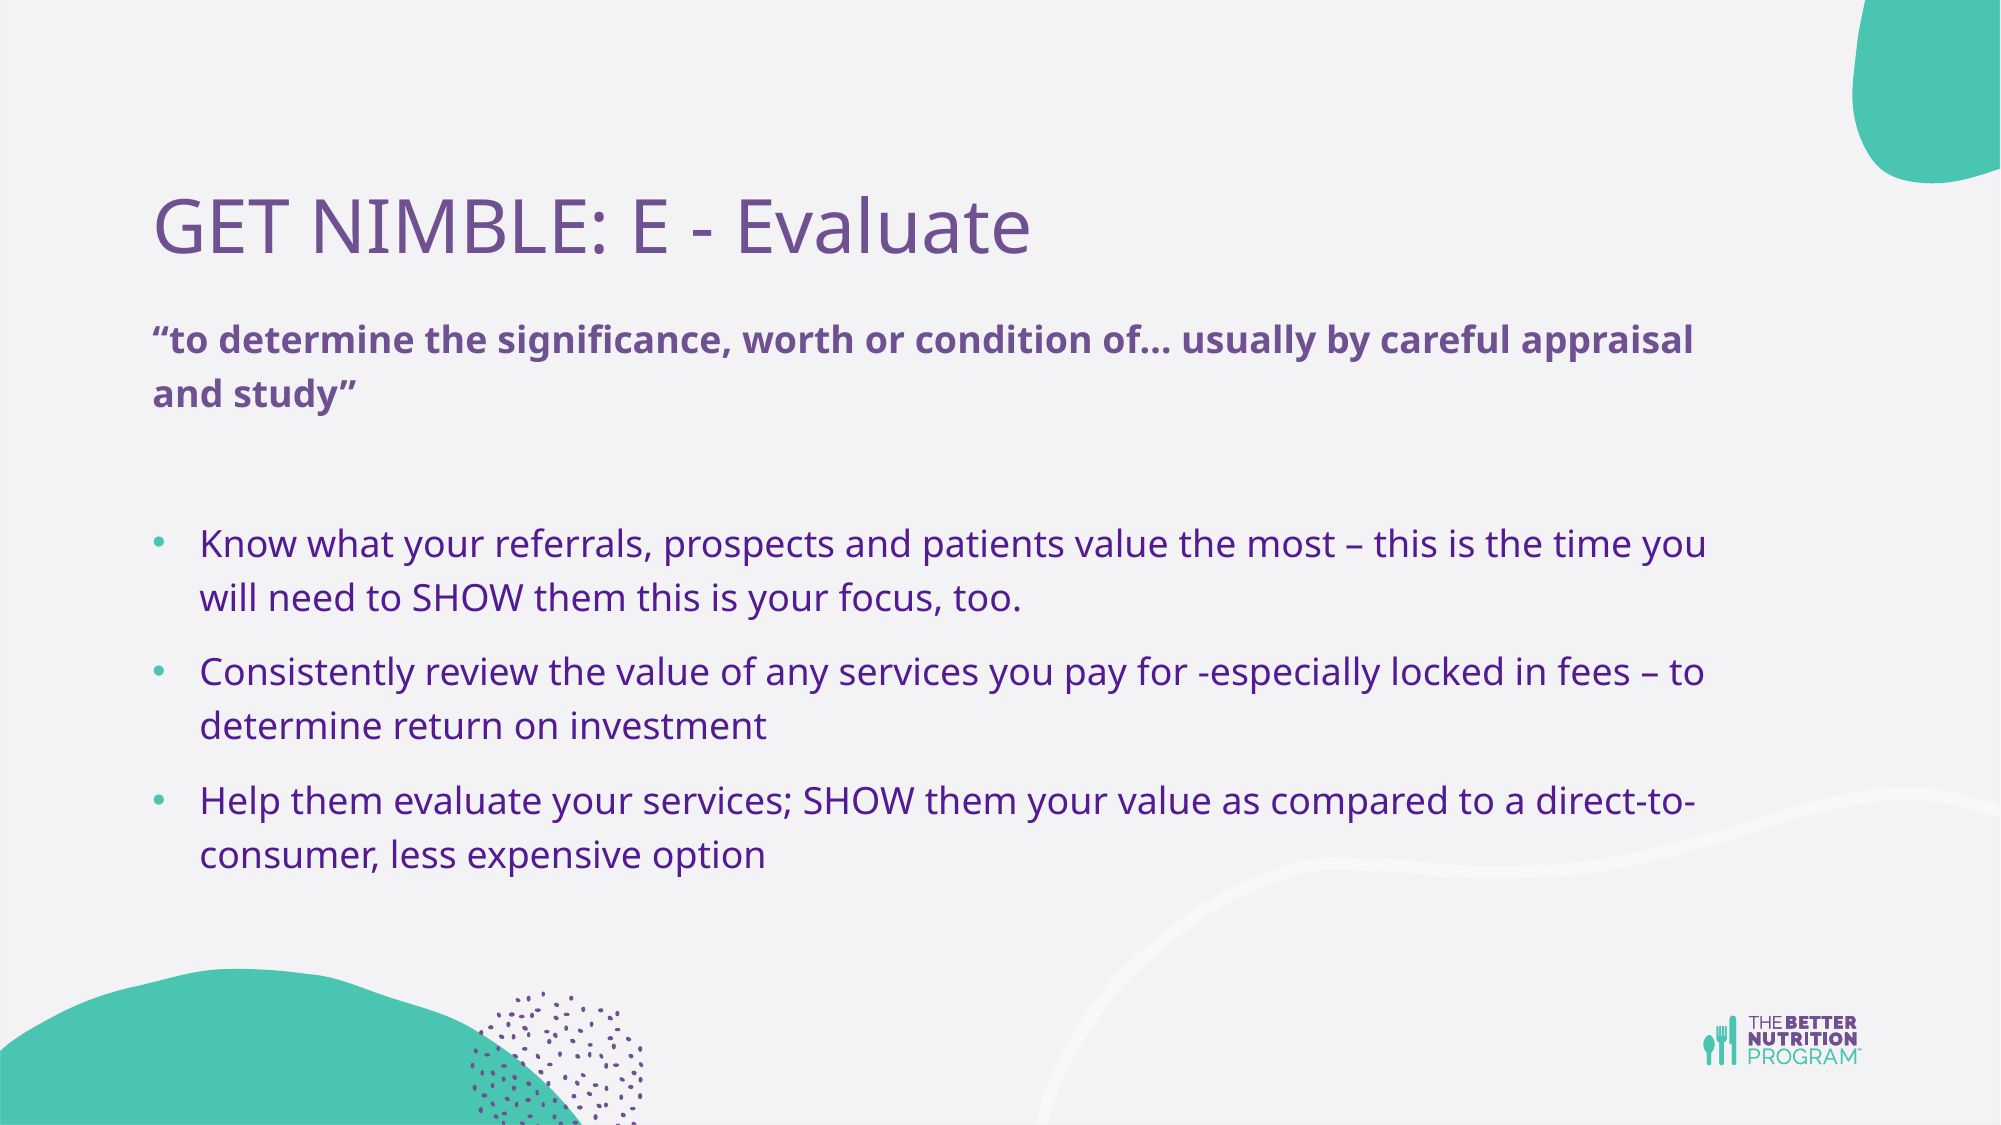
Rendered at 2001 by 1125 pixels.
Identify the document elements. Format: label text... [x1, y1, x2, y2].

title GET NIMBLE: E - Evaluate [137, 59, 1863, 278]
list “to determine the significance, worth or condition of… usually by careful appraisal and study” Know what your referrals, prospects and patients value the most – this is the time you will need to SHOW them this is your focus, too. Consistently review the value of any services you pay for -especially locked in fees – to determine return on investment Help them evaluate your services; SHOW them your value as compared to a direct-to-consumer, less expensive option [137, 299, 1726, 970]
